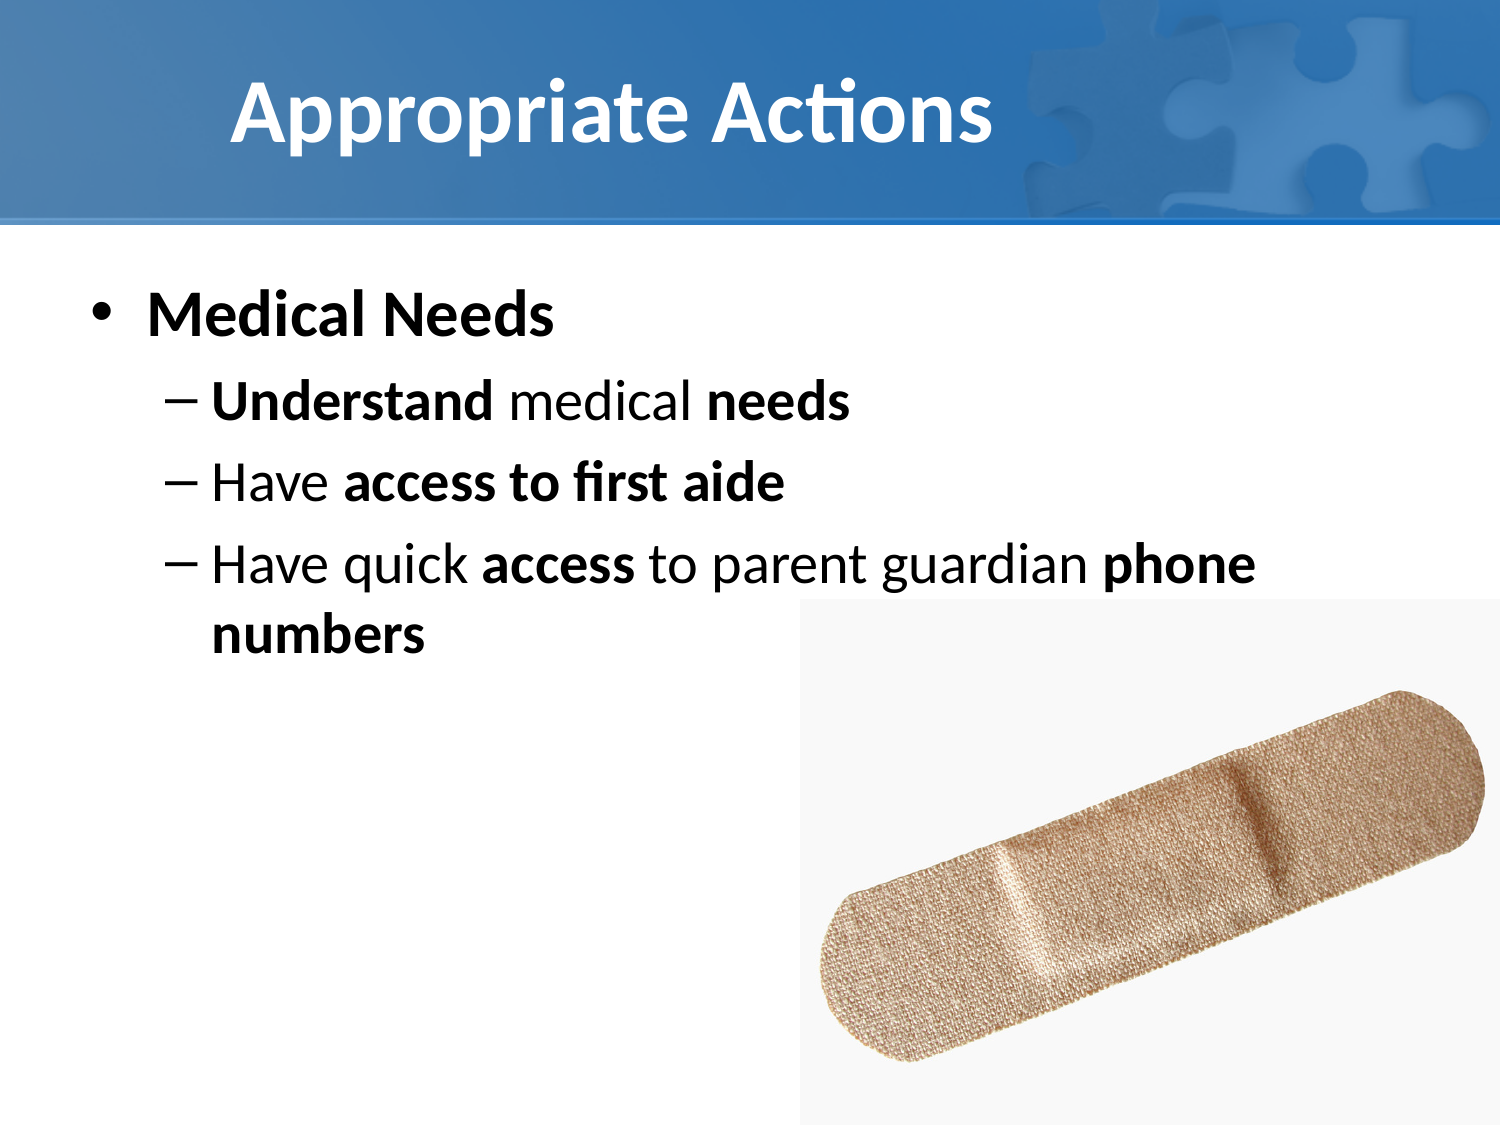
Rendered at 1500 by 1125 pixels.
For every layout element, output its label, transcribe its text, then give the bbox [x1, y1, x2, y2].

title Appropriate Actions [0, 12, 1225, 200]
list Medical Needs Understand medical needs Have access to first aide Have quick access to parent guardian phone numbers [74, 262, 1426, 1006]
picture [0, 0, 1500, 225]
picture [799, 599, 1500, 1125]
